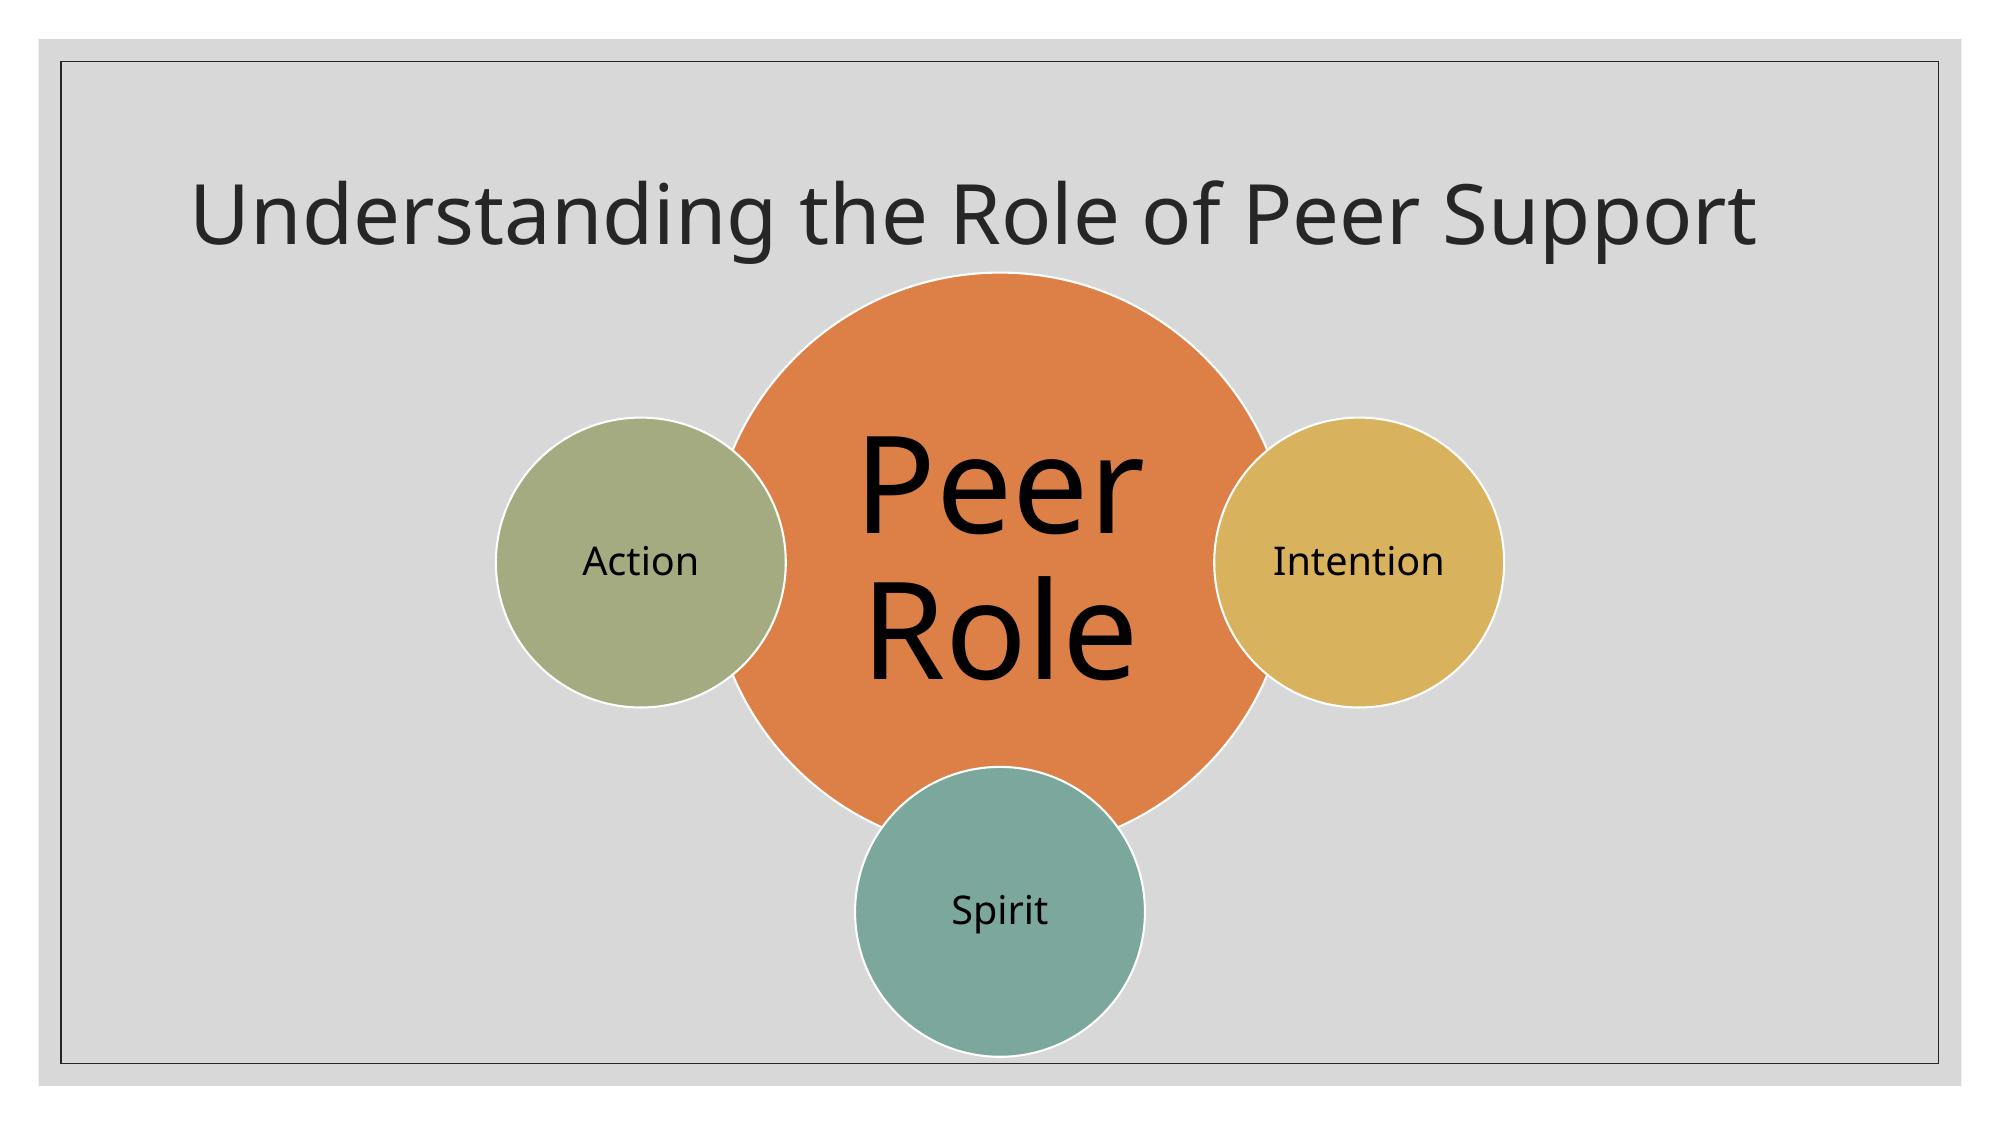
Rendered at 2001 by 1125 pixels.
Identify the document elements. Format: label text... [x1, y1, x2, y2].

title Understanding the Role of Peer Support [174, 105, 1825, 331]
text_box Peer Role [732, 271, 1268, 828]
text_box Intention [1213, 416, 1506, 709]
text_box Spirit [854, 765, 1146, 1058]
text_box Action [494, 416, 787, 709]
